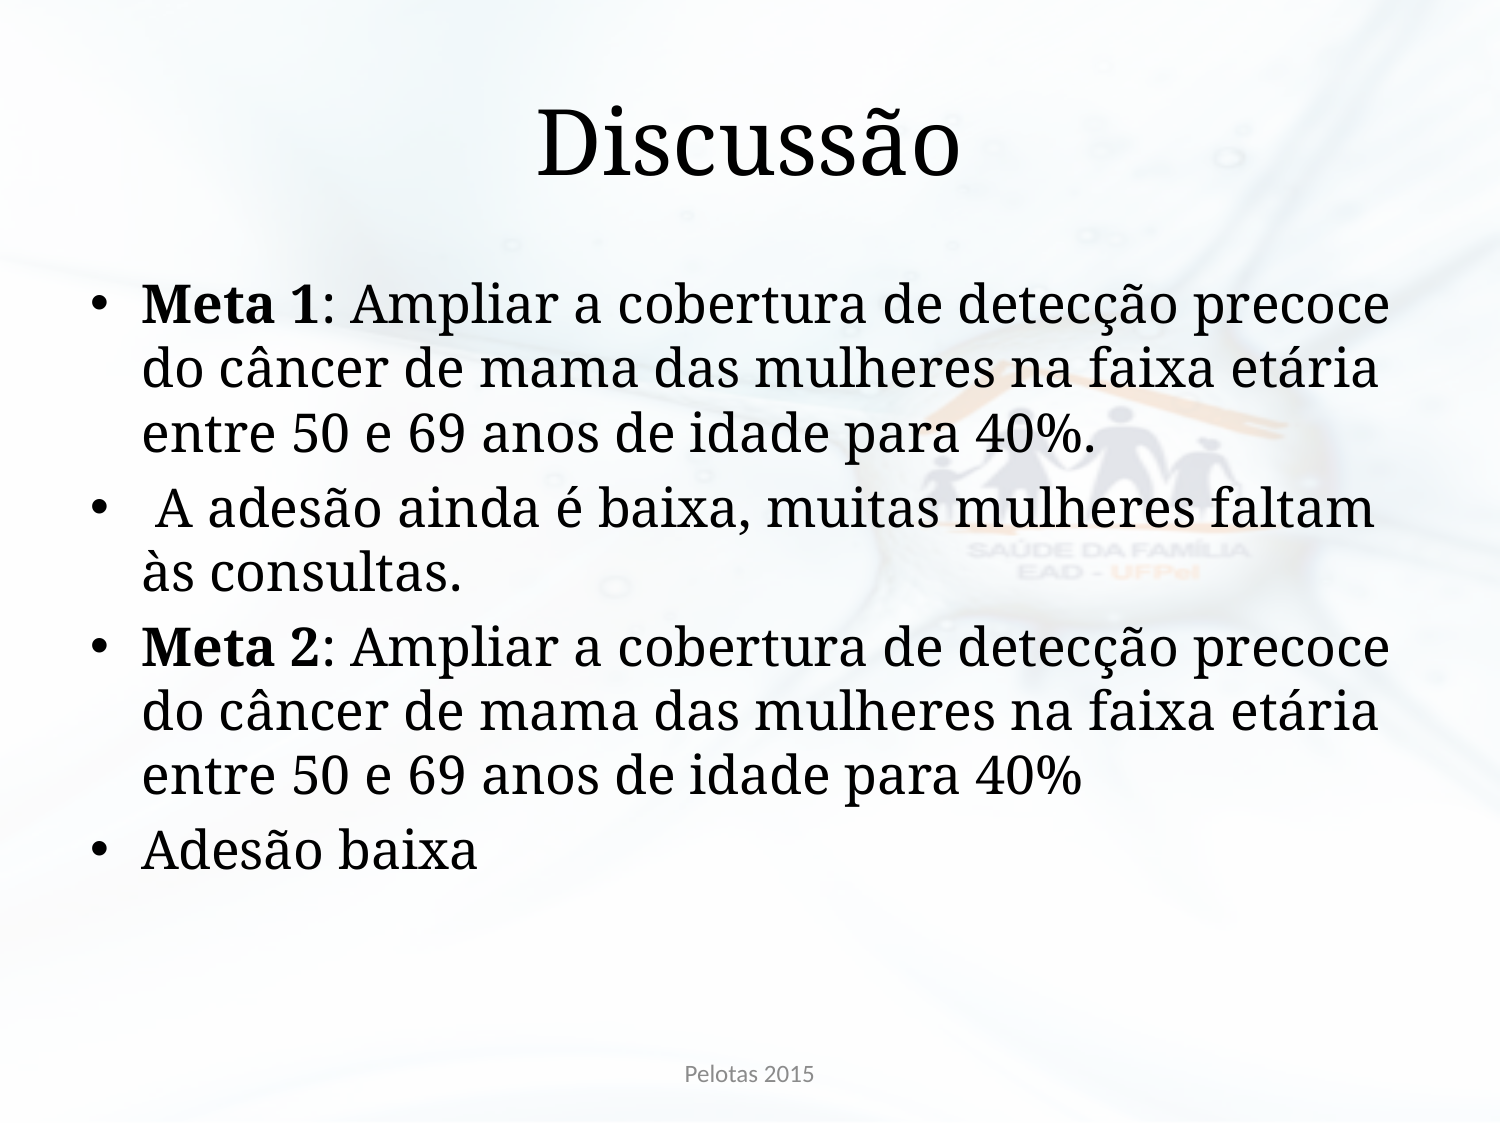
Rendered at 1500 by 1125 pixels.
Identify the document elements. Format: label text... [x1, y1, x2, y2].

footer Pelotas 2015 [512, 1042, 988, 1103]
list Meta 1: Ampliar a cobertura de detecção precoce do câncer de mama das mulheres na faixa etária entre 50 e 69 anos de idade para 40%. A adesão ainda é baixa, muitas mulheres faltam às consultas. Meta 2: Ampliar a cobertura de detecção precoce do câncer de mama das mulheres na faixa etária entre 50 e 69 anos de idade para 40% Adesão baixa [75, 262, 1425, 1005]
title Discussão [75, 45, 1425, 233]
